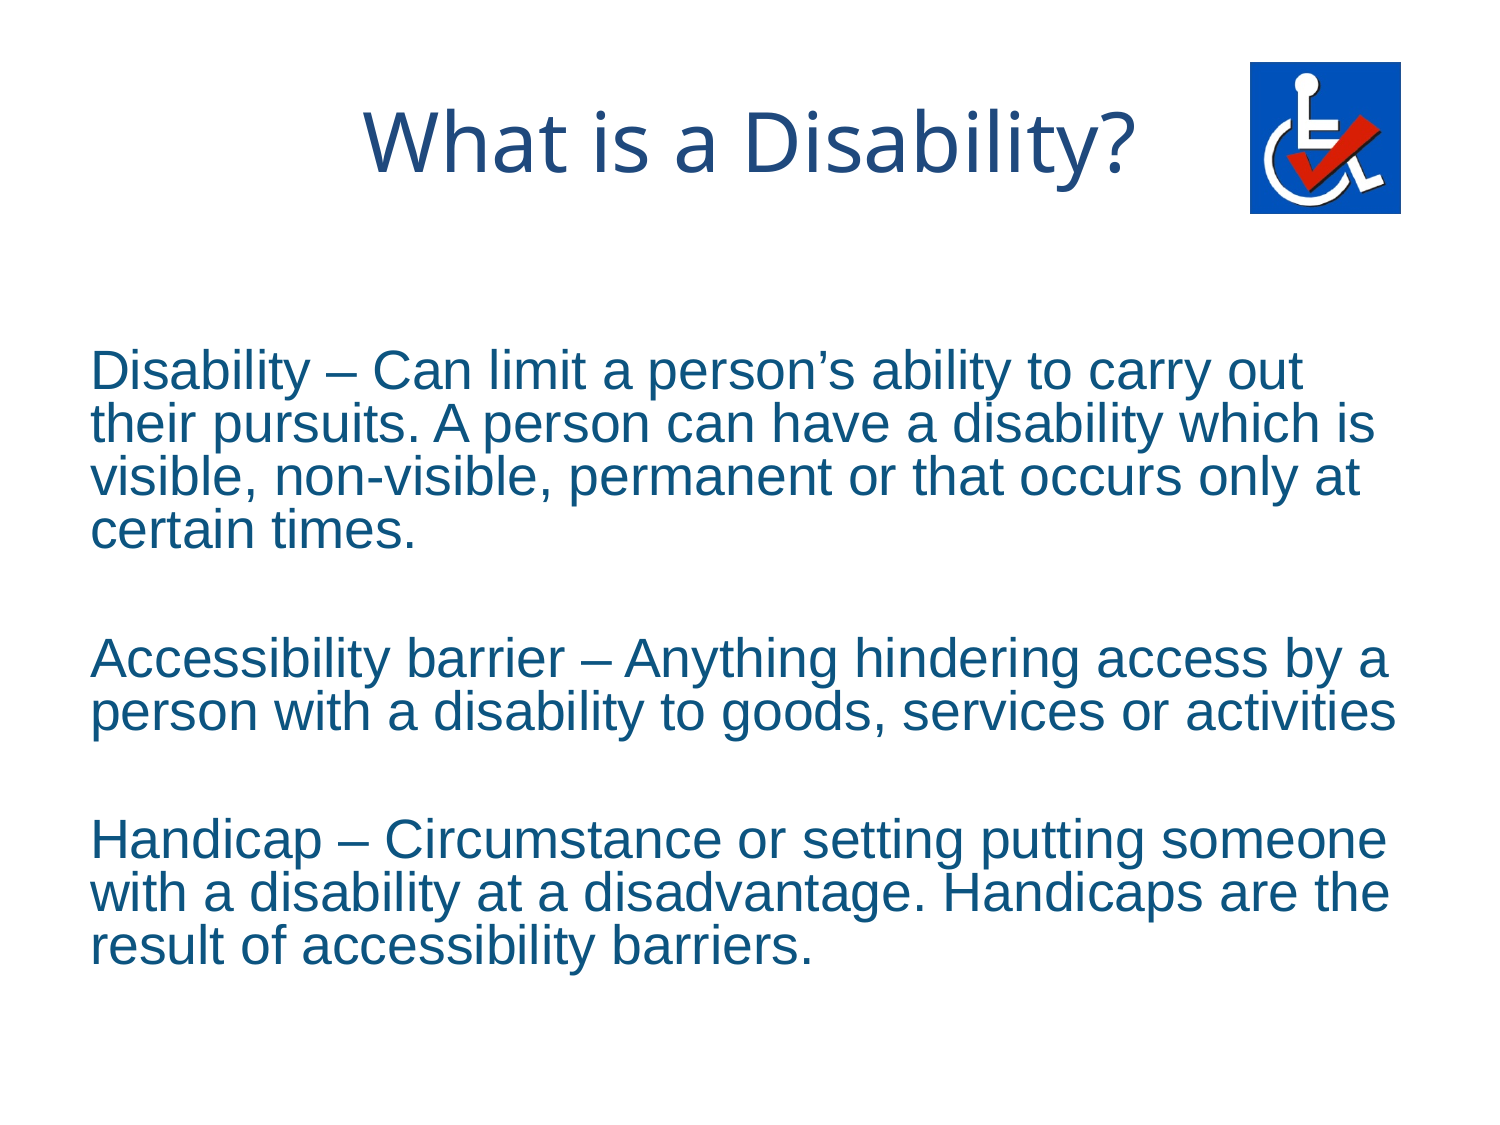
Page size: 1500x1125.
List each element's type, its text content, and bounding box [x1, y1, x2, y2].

picture [1249, 62, 1401, 214]
title What is a Disability? [75, 45, 1425, 233]
list Disability – Can limit a person’s ability to carry out their pursuits. A person can have a disability which is visible, non-visible, permanent or that occurs only at certain times. Accessibility barrier – Anything hindering access by a person with a disability to goods, services or activities Handicap – Circumstance or setting putting someone with a disability at a disadvantage. Handicaps are the result of accessibility barriers. [75, 262, 1425, 1005]
